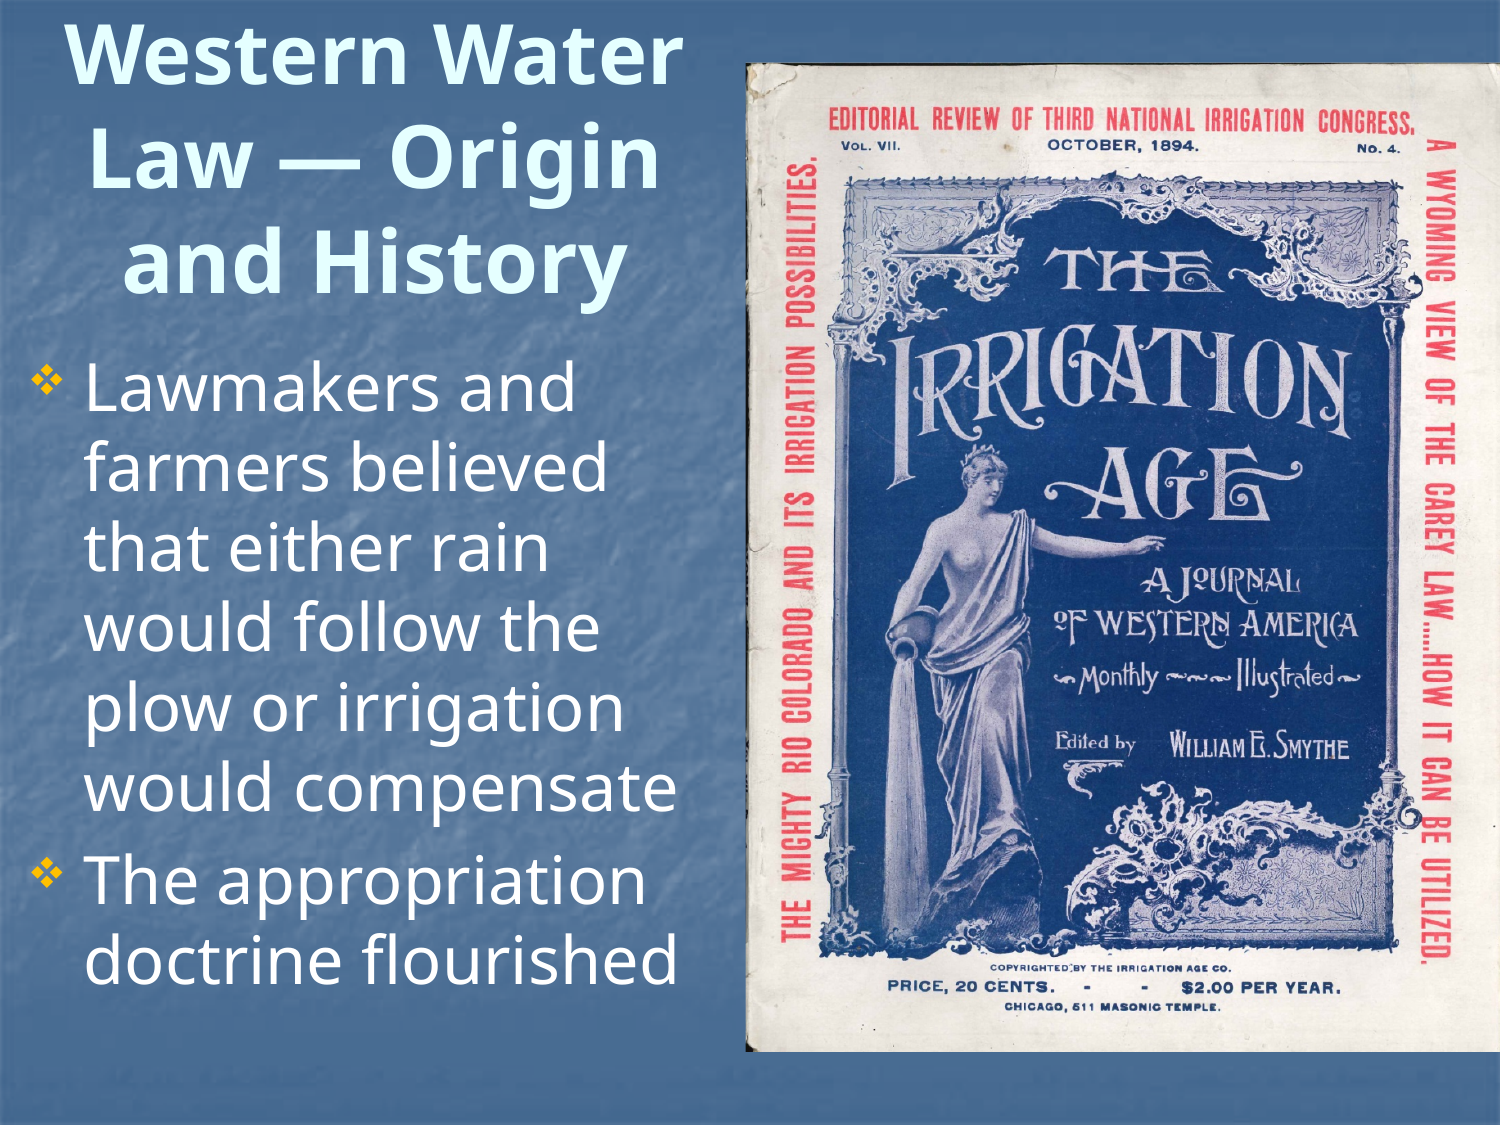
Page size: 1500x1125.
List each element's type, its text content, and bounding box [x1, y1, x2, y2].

picture [745, 935, 1500, 1052]
picture [745, 63, 1500, 179]
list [627, 179, 1500, 935]
title Western Water Law — Origin and History [0, 0, 751, 313]
list Lawmakers and farmers believed that either rain would follow the plow or irrigation would compensate The appropriation doctrine flourished [12, 337, 726, 1051]
